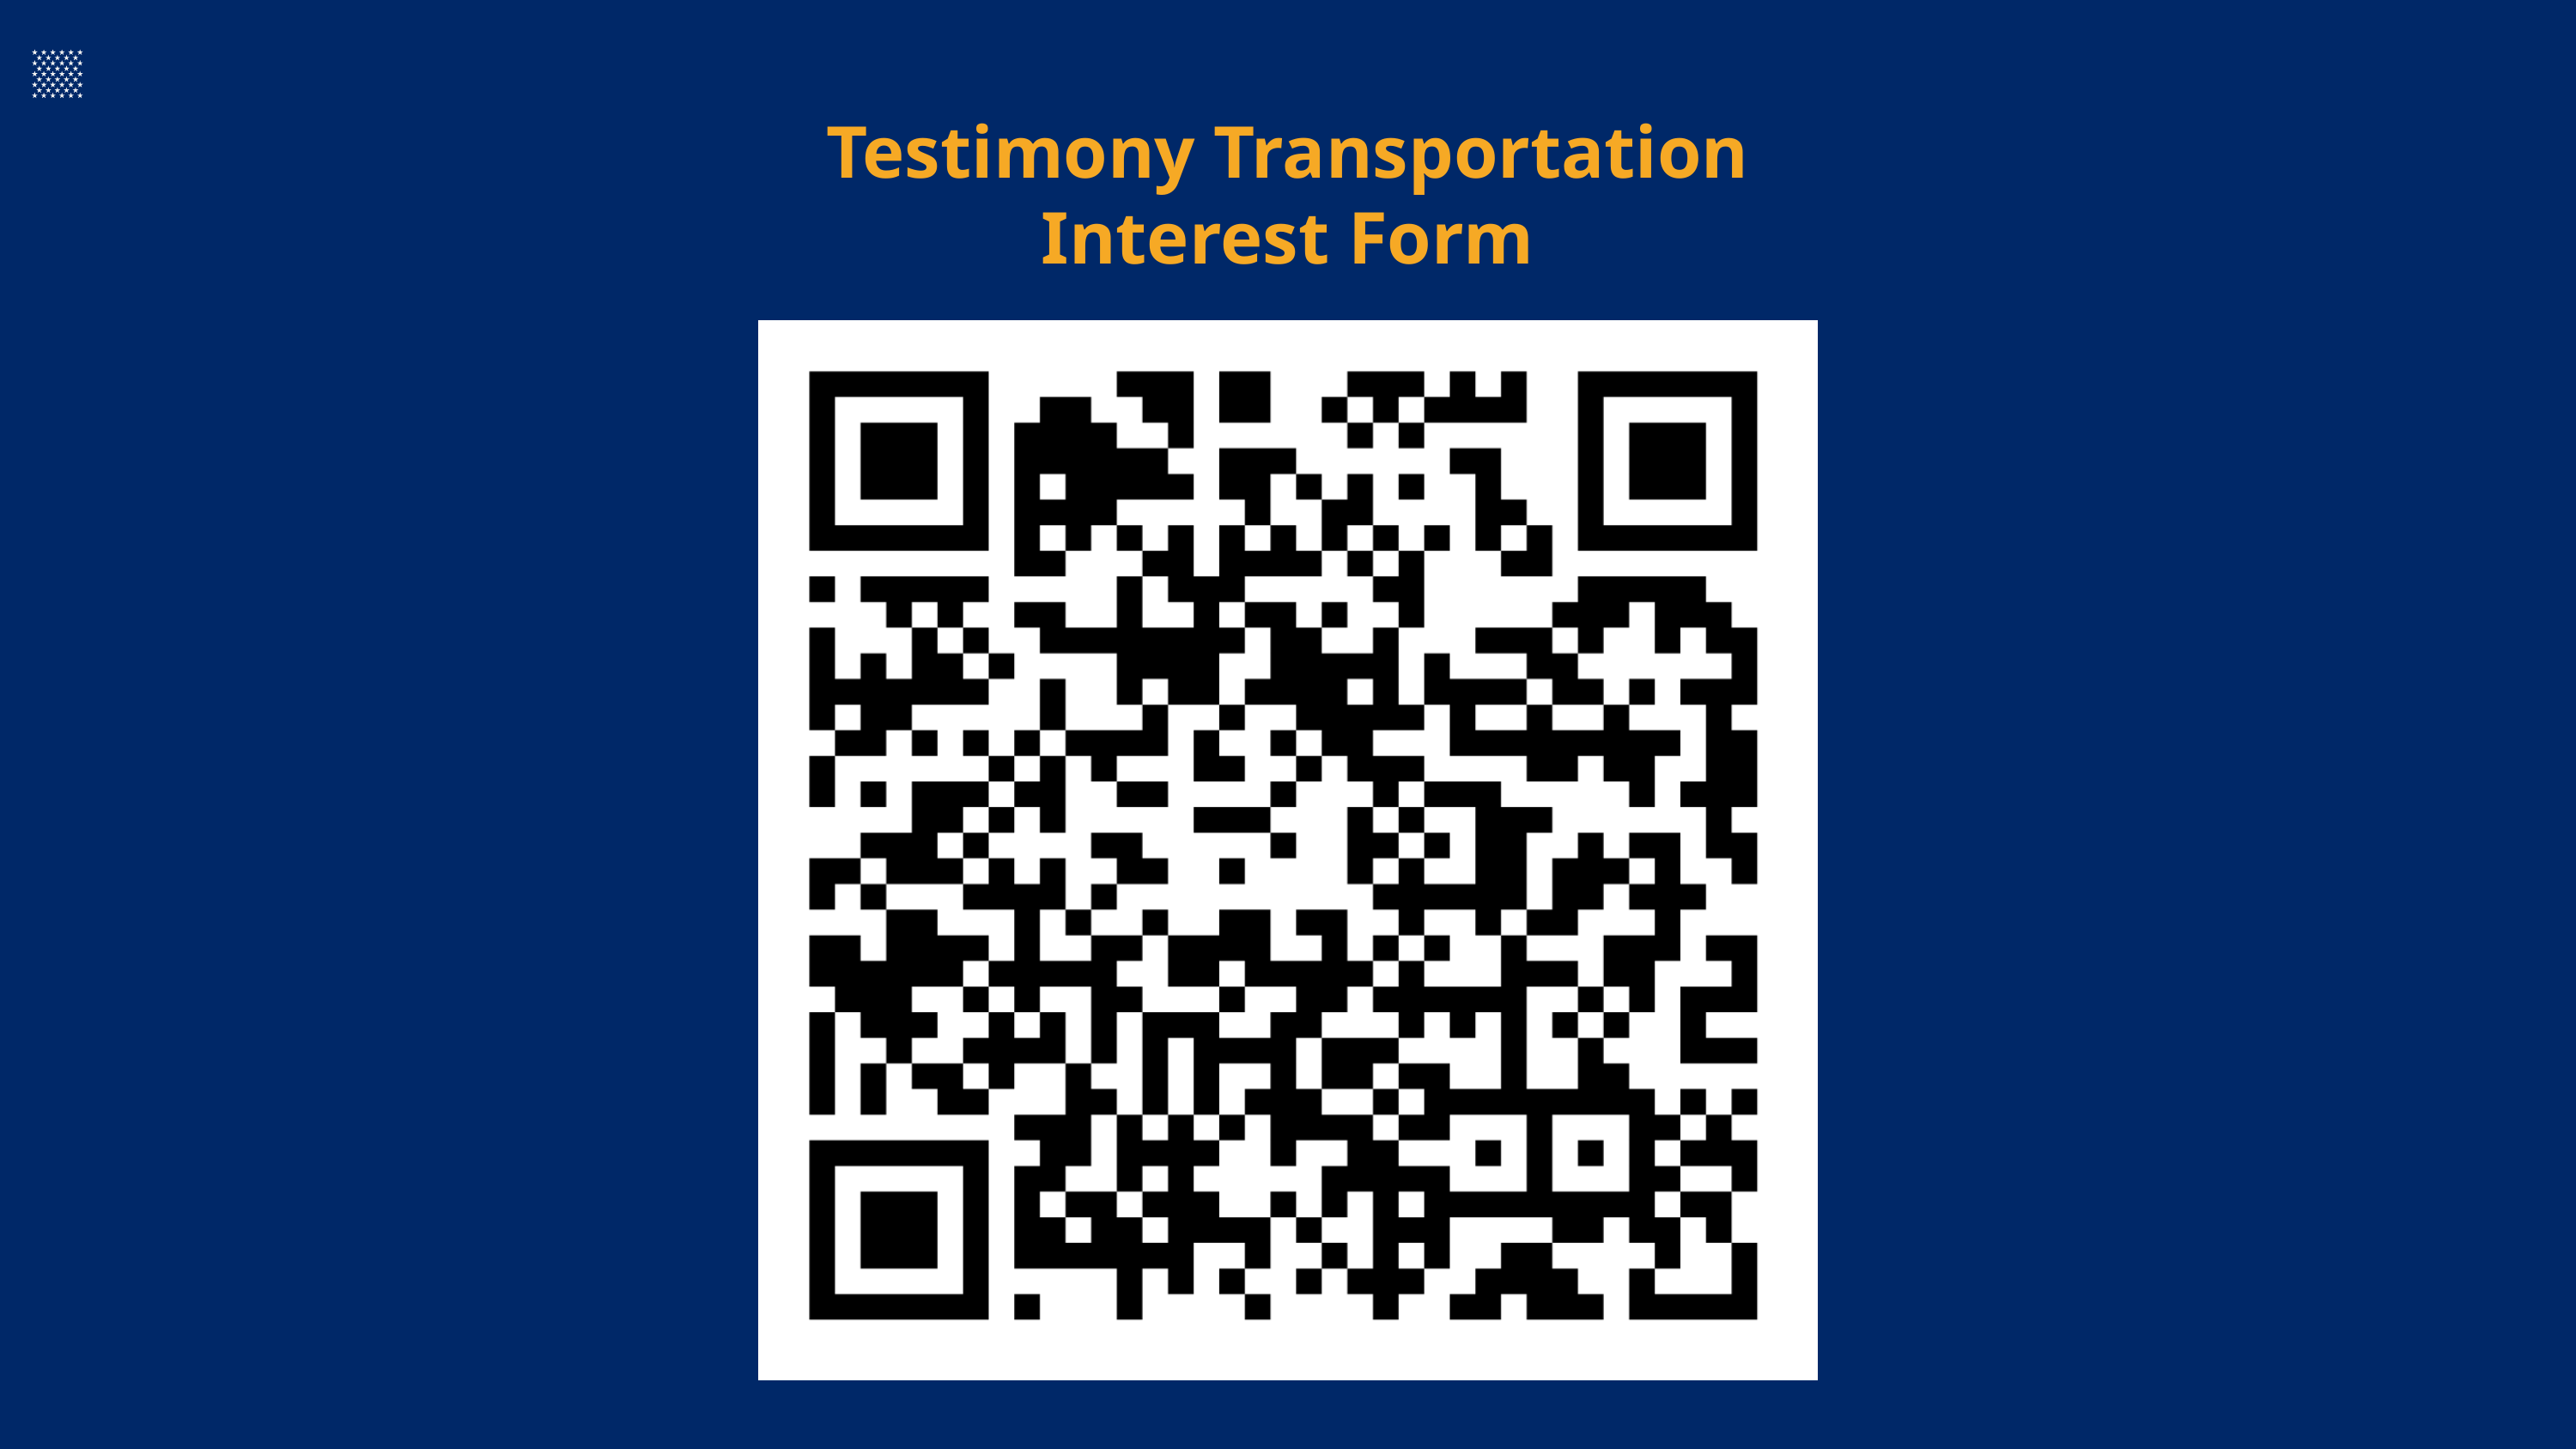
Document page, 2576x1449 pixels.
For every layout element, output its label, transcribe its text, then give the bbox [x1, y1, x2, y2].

text_box Testimony Transportation Interest Form [666, 94, 1910, 233]
picture [757, 320, 1819, 1380]
